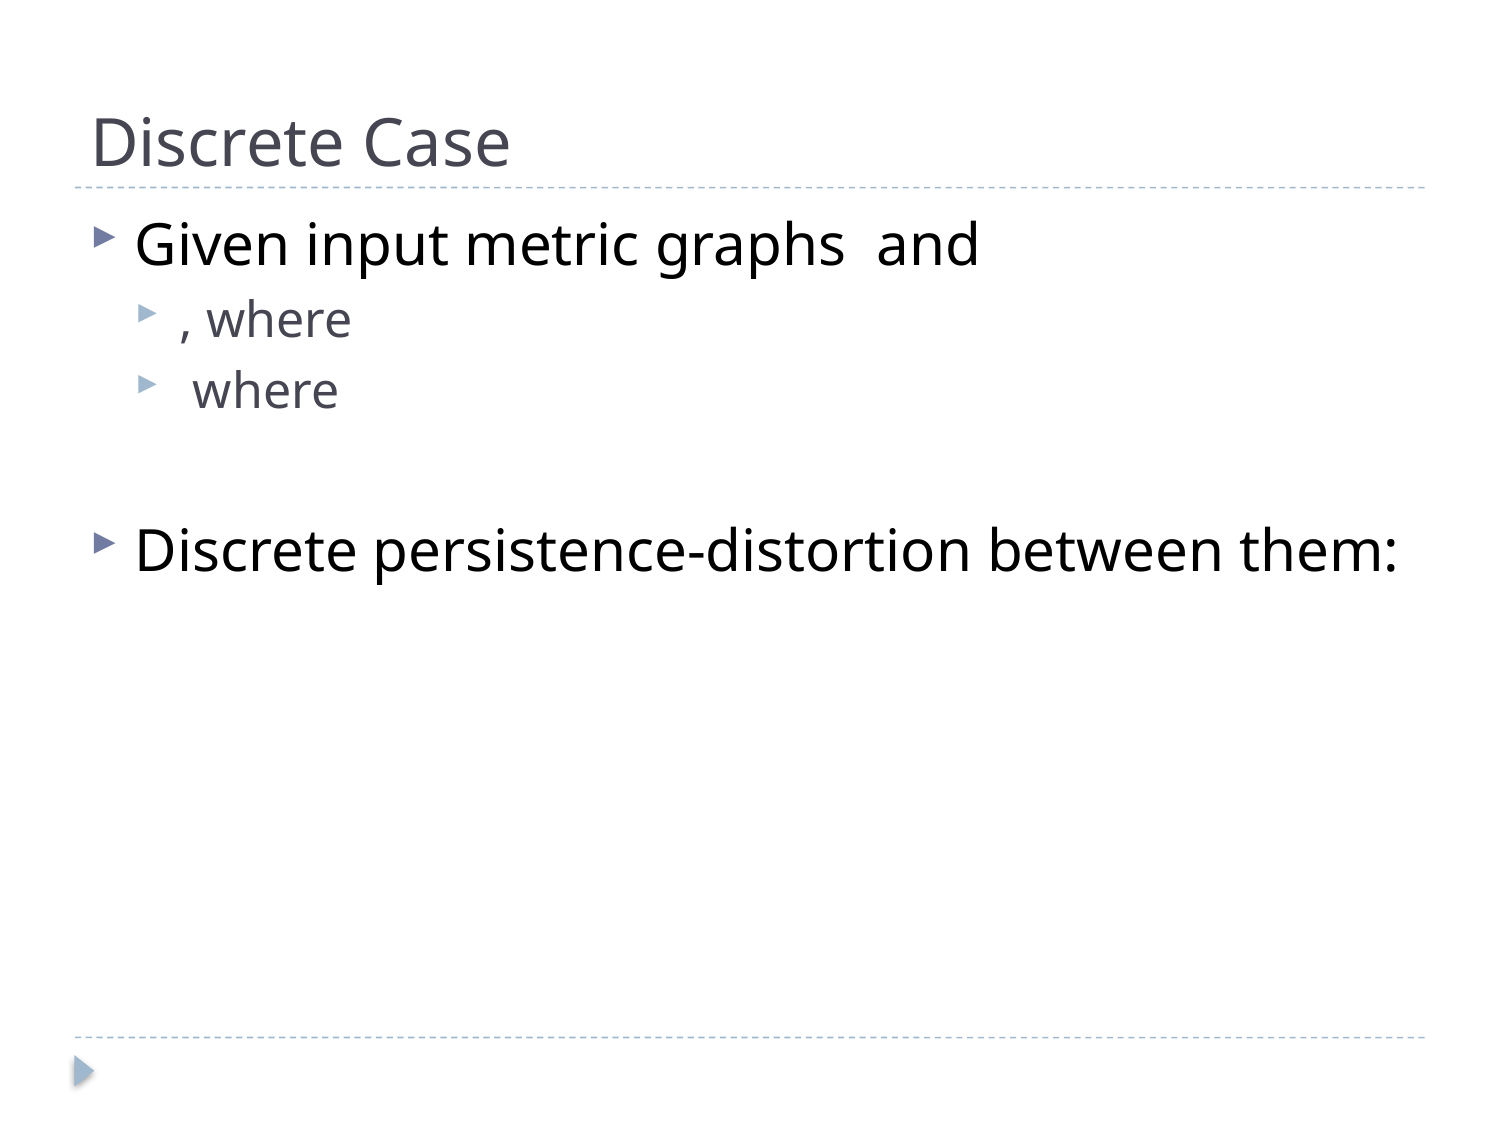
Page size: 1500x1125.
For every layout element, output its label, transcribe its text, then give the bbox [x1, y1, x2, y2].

title Discrete Case [74, 24, 1426, 188]
